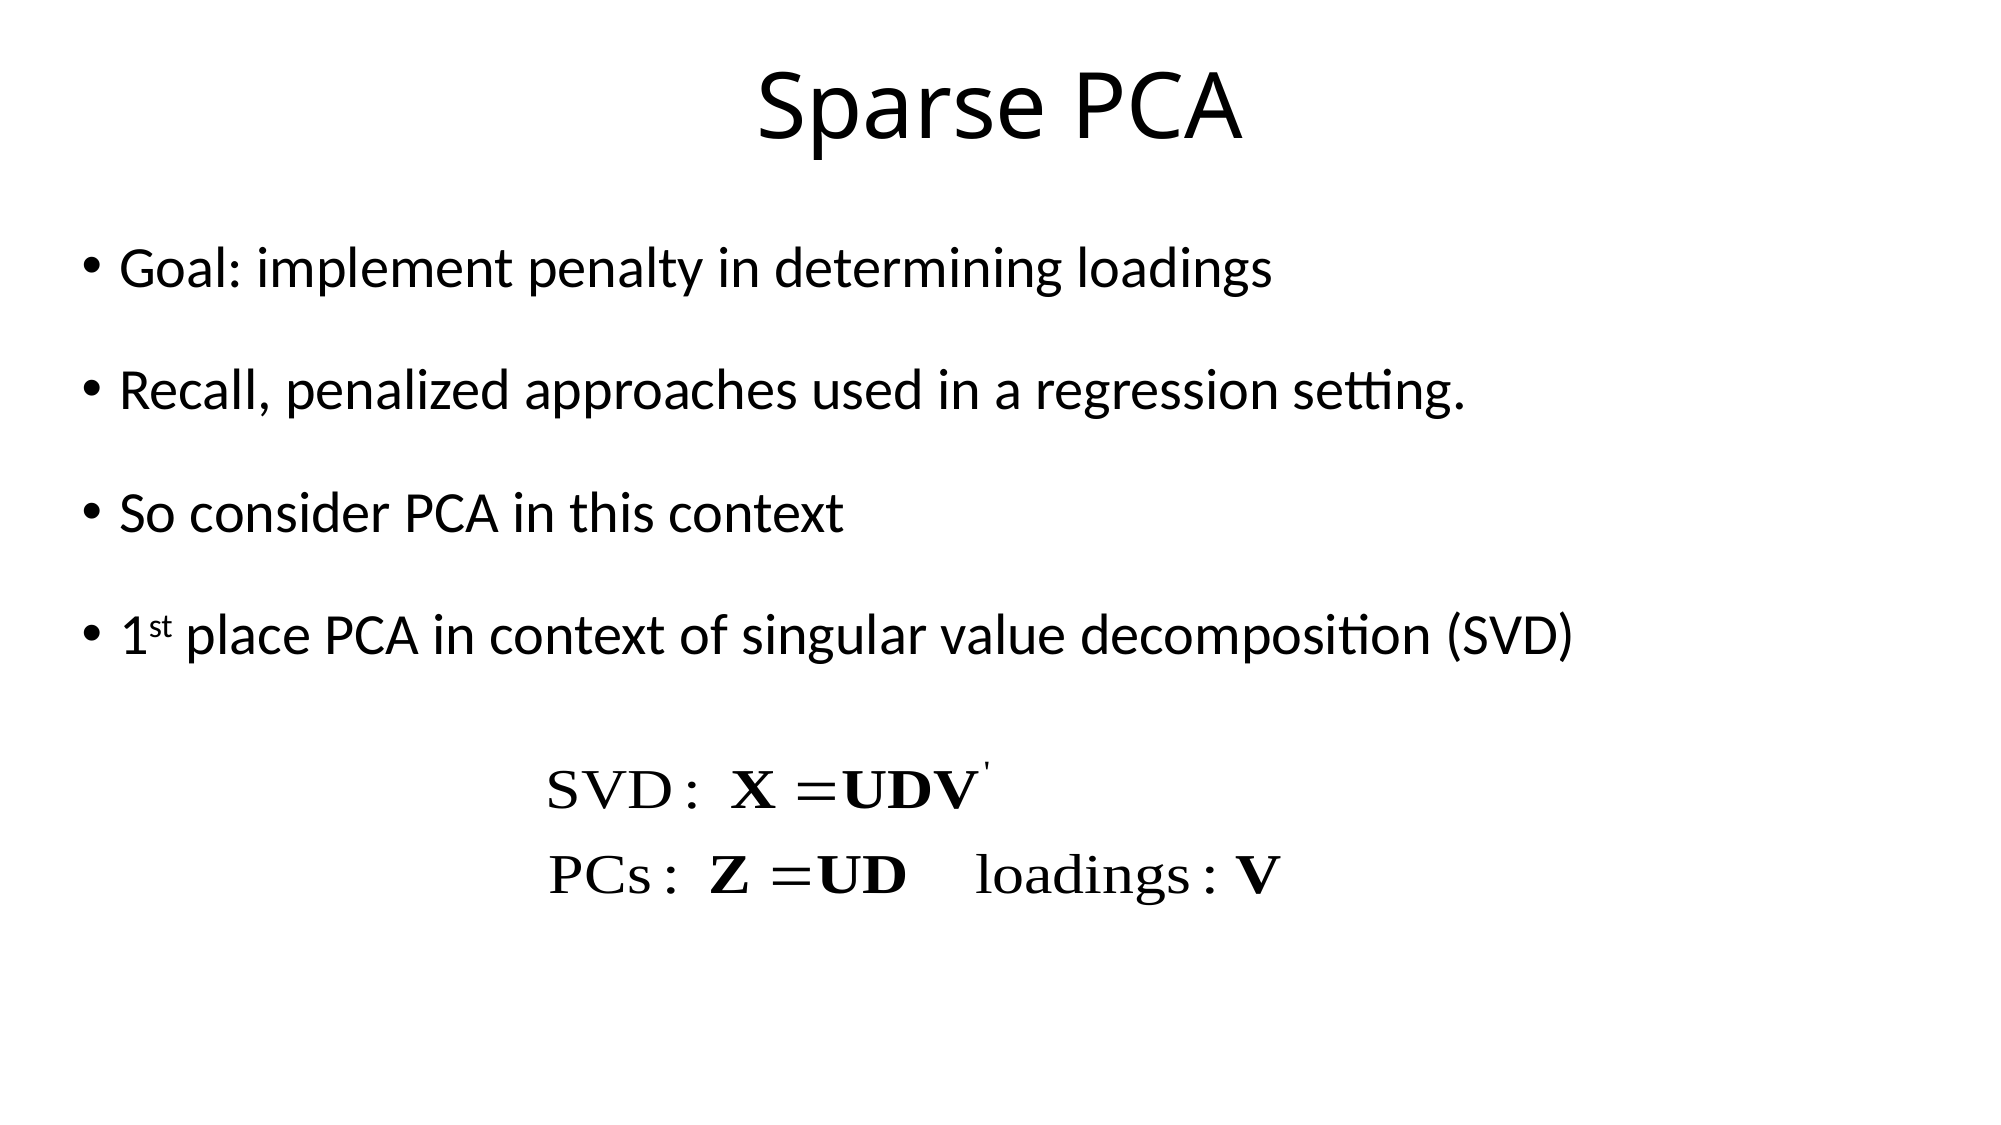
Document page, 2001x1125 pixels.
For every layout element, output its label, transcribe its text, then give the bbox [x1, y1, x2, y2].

list Goal: implement penalty in determining loadings Recall, penalized approaches used in a regression setting. So consider PCA in this context 1st place PCA in context of singular value decomposition (SVD) [66, 229, 1950, 972]
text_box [539, 748, 1329, 917]
title Sparse PCA [137, 0, 1863, 218]
